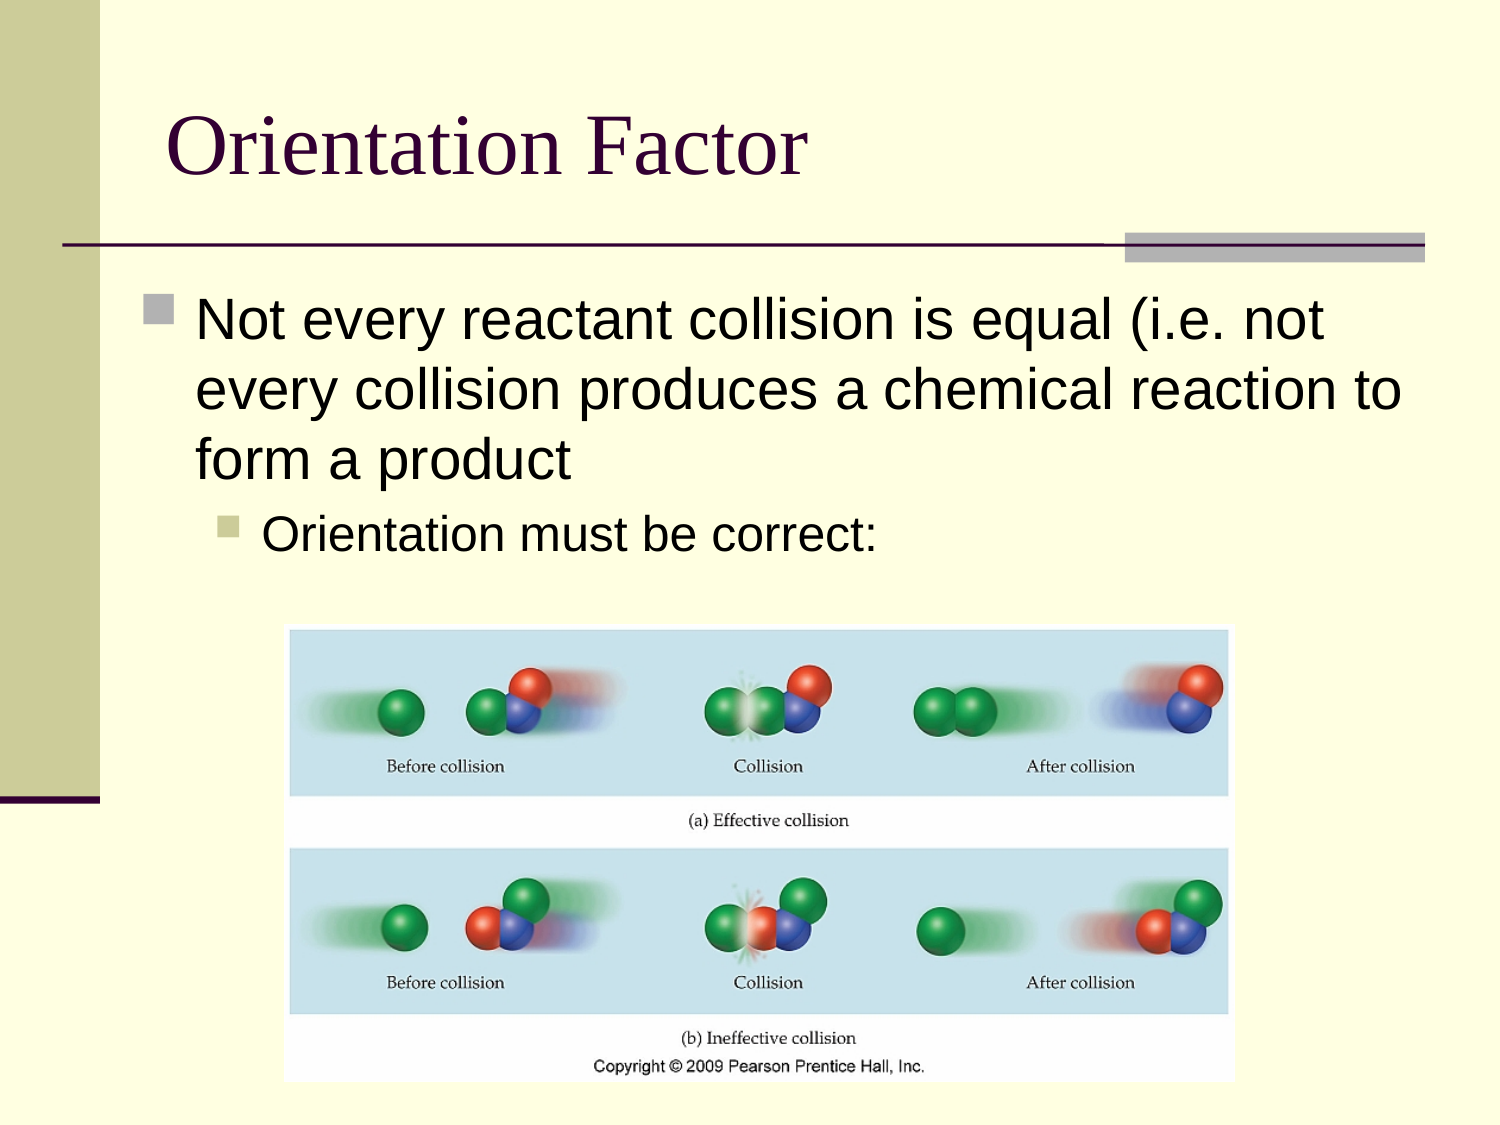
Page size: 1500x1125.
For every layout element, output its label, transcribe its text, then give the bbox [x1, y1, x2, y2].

list Not every reactant collision is equal (i.e. not every collision produces a chemical reaction to form a product Orientation must be correct: [124, 273, 1475, 575]
title Orientation Factor [149, 45, 1426, 234]
picture [283, 623, 1235, 1082]
